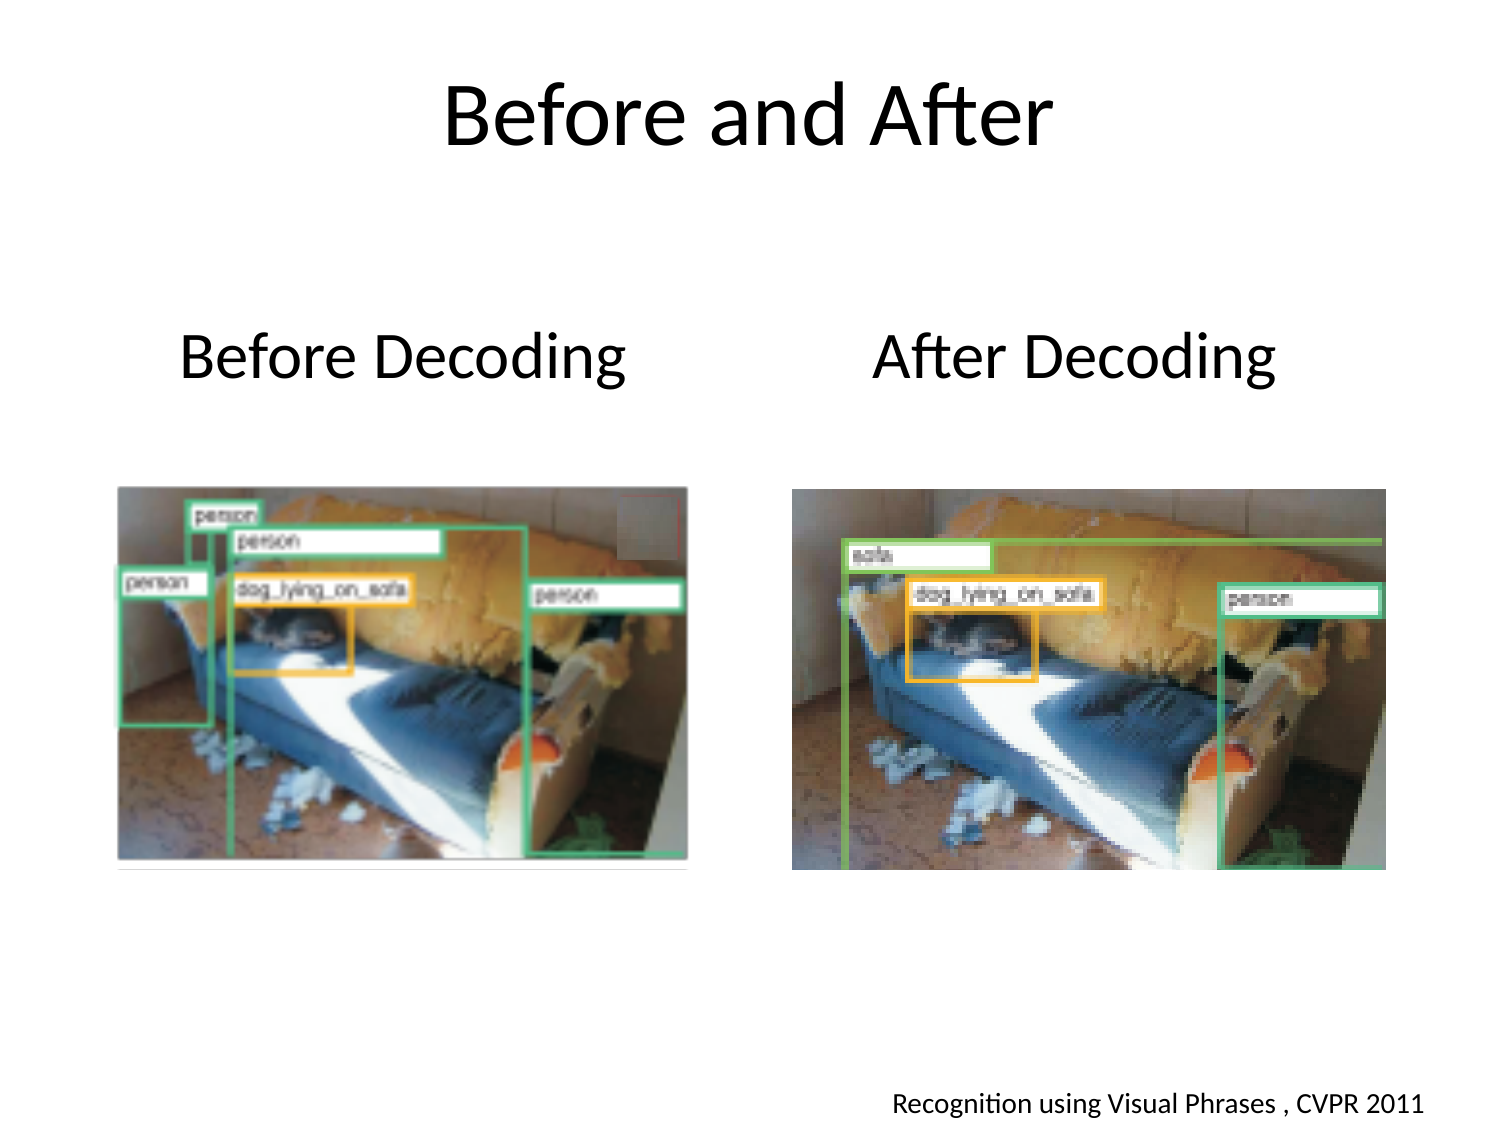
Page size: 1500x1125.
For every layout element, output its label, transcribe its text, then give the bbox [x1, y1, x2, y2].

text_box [105, 485, 702, 870]
text_box Recognition using Visual Phrases , CVPR 2011 [877, 1077, 1500, 1125]
picture [777, 485, 1400, 870]
text_box Before Decoding [135, 304, 671, 399]
title Before and After [75, 15, 1425, 203]
text_box After Decoding [807, 304, 1343, 399]
